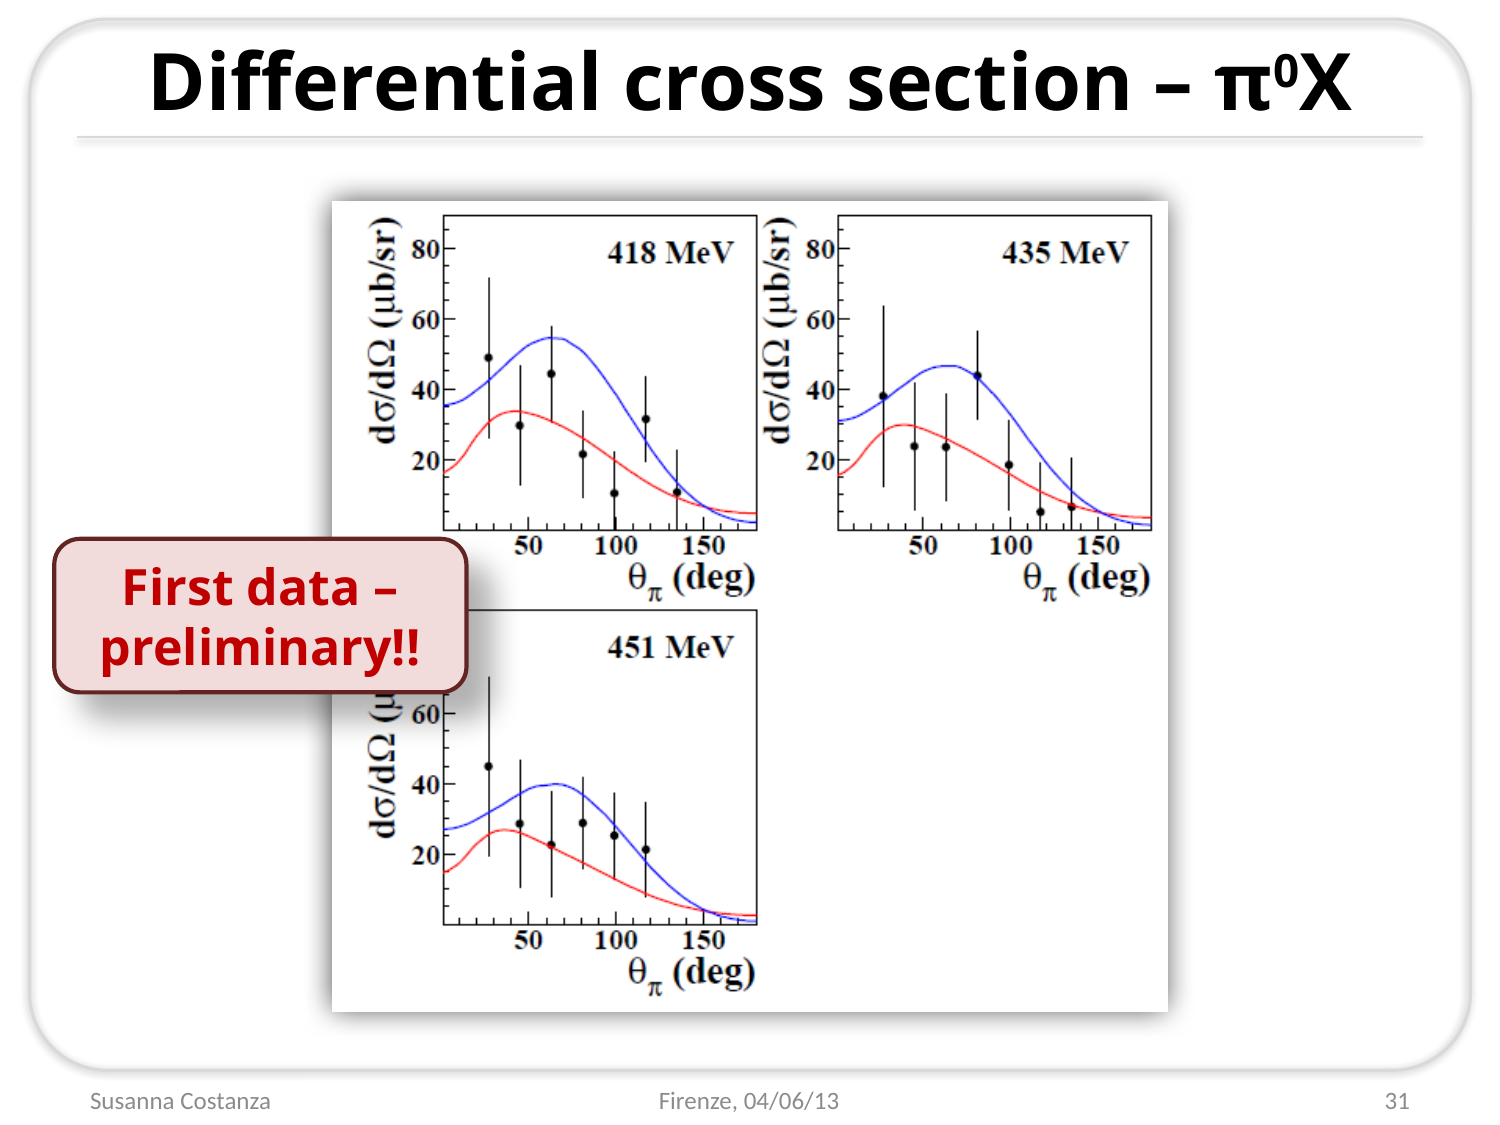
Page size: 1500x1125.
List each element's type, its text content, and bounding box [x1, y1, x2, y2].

slide_number 31 [1074, 1069, 1425, 1125]
picture [332, 201, 1168, 1012]
title Differential cross section – π0X [75, 0, 1425, 173]
footer Firenze, 04/06/13 [488, 1069, 1010, 1125]
text_box [27, 23, 1473, 1073]
slide_number Susanna Costanza [75, 1069, 488, 1125]
text_box First data – preliminary!! [52, 536, 327, 695]
